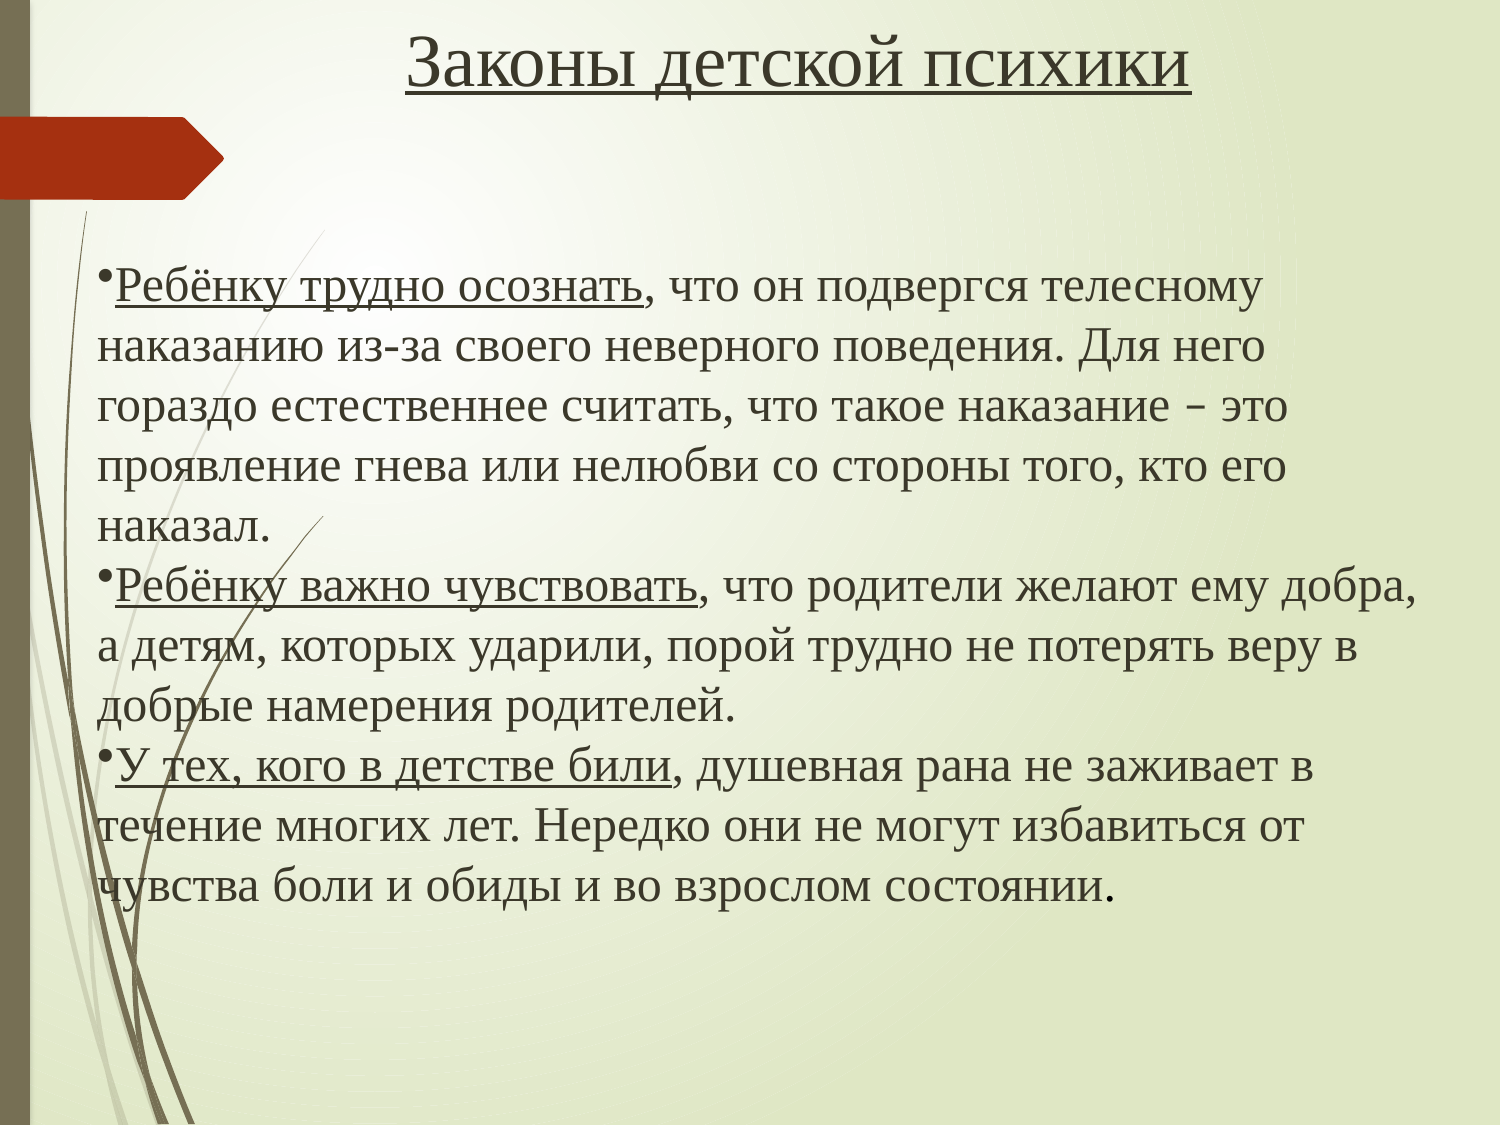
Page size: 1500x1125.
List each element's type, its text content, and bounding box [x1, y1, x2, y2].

text_box Законы детской психики Ребёнку трудно осознать, что он подвергся телесному наказанию из-за своего неверного поведения. Для него гораздо естественнее считать, что такое наказание – это проявление гнева или нелюбви со стороны того, кто его наказал. Ребёнку важно чувствовать, что родители желают ему добра, а детям, которых ударили, порой трудно не потерять веру в добрые намерения родителей. У тех, кого в детстве били, душевная рана не заживает в течение многих лет. Нередко они не могут избавиться от чувства боли и обиды и во взрослом состоянии. [82, 4, 1442, 920]
